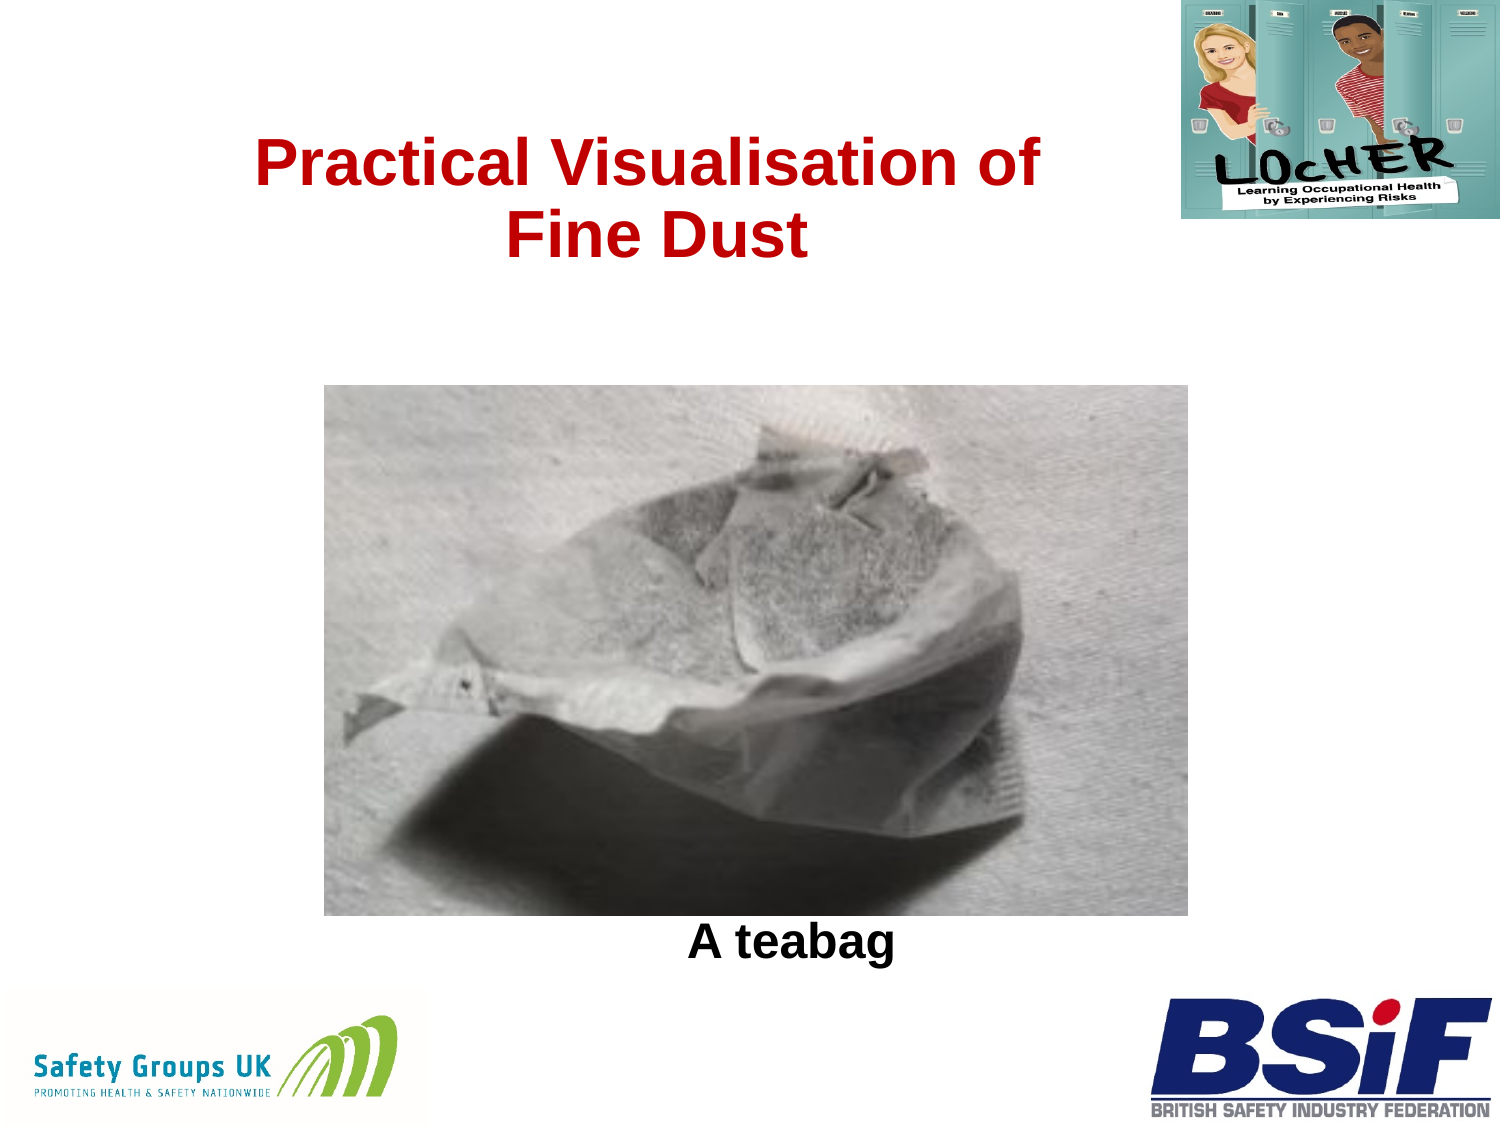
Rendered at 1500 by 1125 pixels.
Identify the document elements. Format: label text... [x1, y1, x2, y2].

title Practical Visualisation of Fine Dust [123, 42, 1161, 279]
picture [3, 989, 429, 1125]
text_box A teabag [672, 916, 912, 976]
picture [1181, 0, 1500, 219]
picture [1143, 989, 1499, 1125]
picture [324, 385, 1188, 916]
